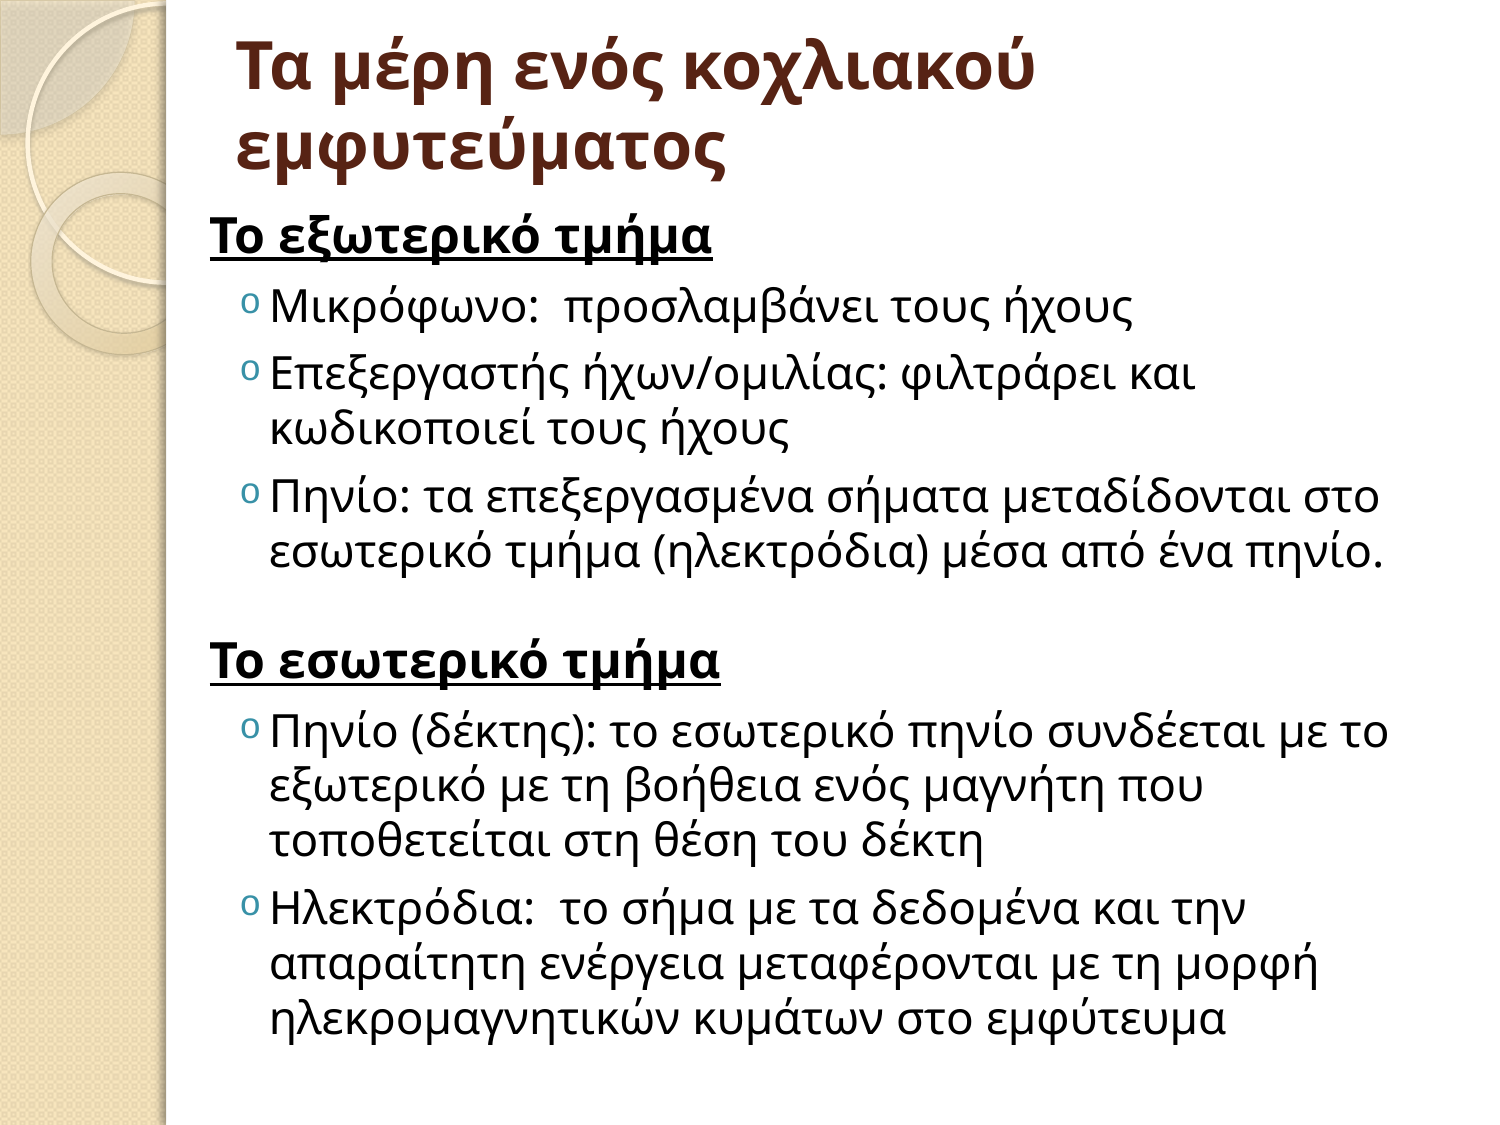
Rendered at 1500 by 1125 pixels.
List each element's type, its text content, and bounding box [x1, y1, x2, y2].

title Τα μέρη ενός κοχλιακού εμφυτεύματος [220, 8, 1451, 197]
list Το εξωτερικό τμήμα Μικρόφωνο: προσλαμβάνει τους ήχους Επεξεργαστής ήχων/ομιλίας: φιλτράρει και κωδικοποιεί τους ήχους Πηνίο: τα επεξεργασμένα σήματα μεταδίδονται στο εσωτερικό τμήμα (ηλεκτρόδια) μέσα από ένα πηνίο. Το εσωτερικό τμήμα Πηνίο (δέκτης): το εσωτερικό πηνίο συνδέεται με το εξωτερικό με τη βοήθεια ενός μαγνήτη που τοποθετείται στη θέση του δέκτη Ηλεκτρόδια: το σήμα με τα δεδομένα και την απαραίτητη ενέργεια μεταφέρονται με τη μορφή ηλεκρομαγνητικών κυμάτων στο εμφύτευμα [194, 196, 1449, 984]
